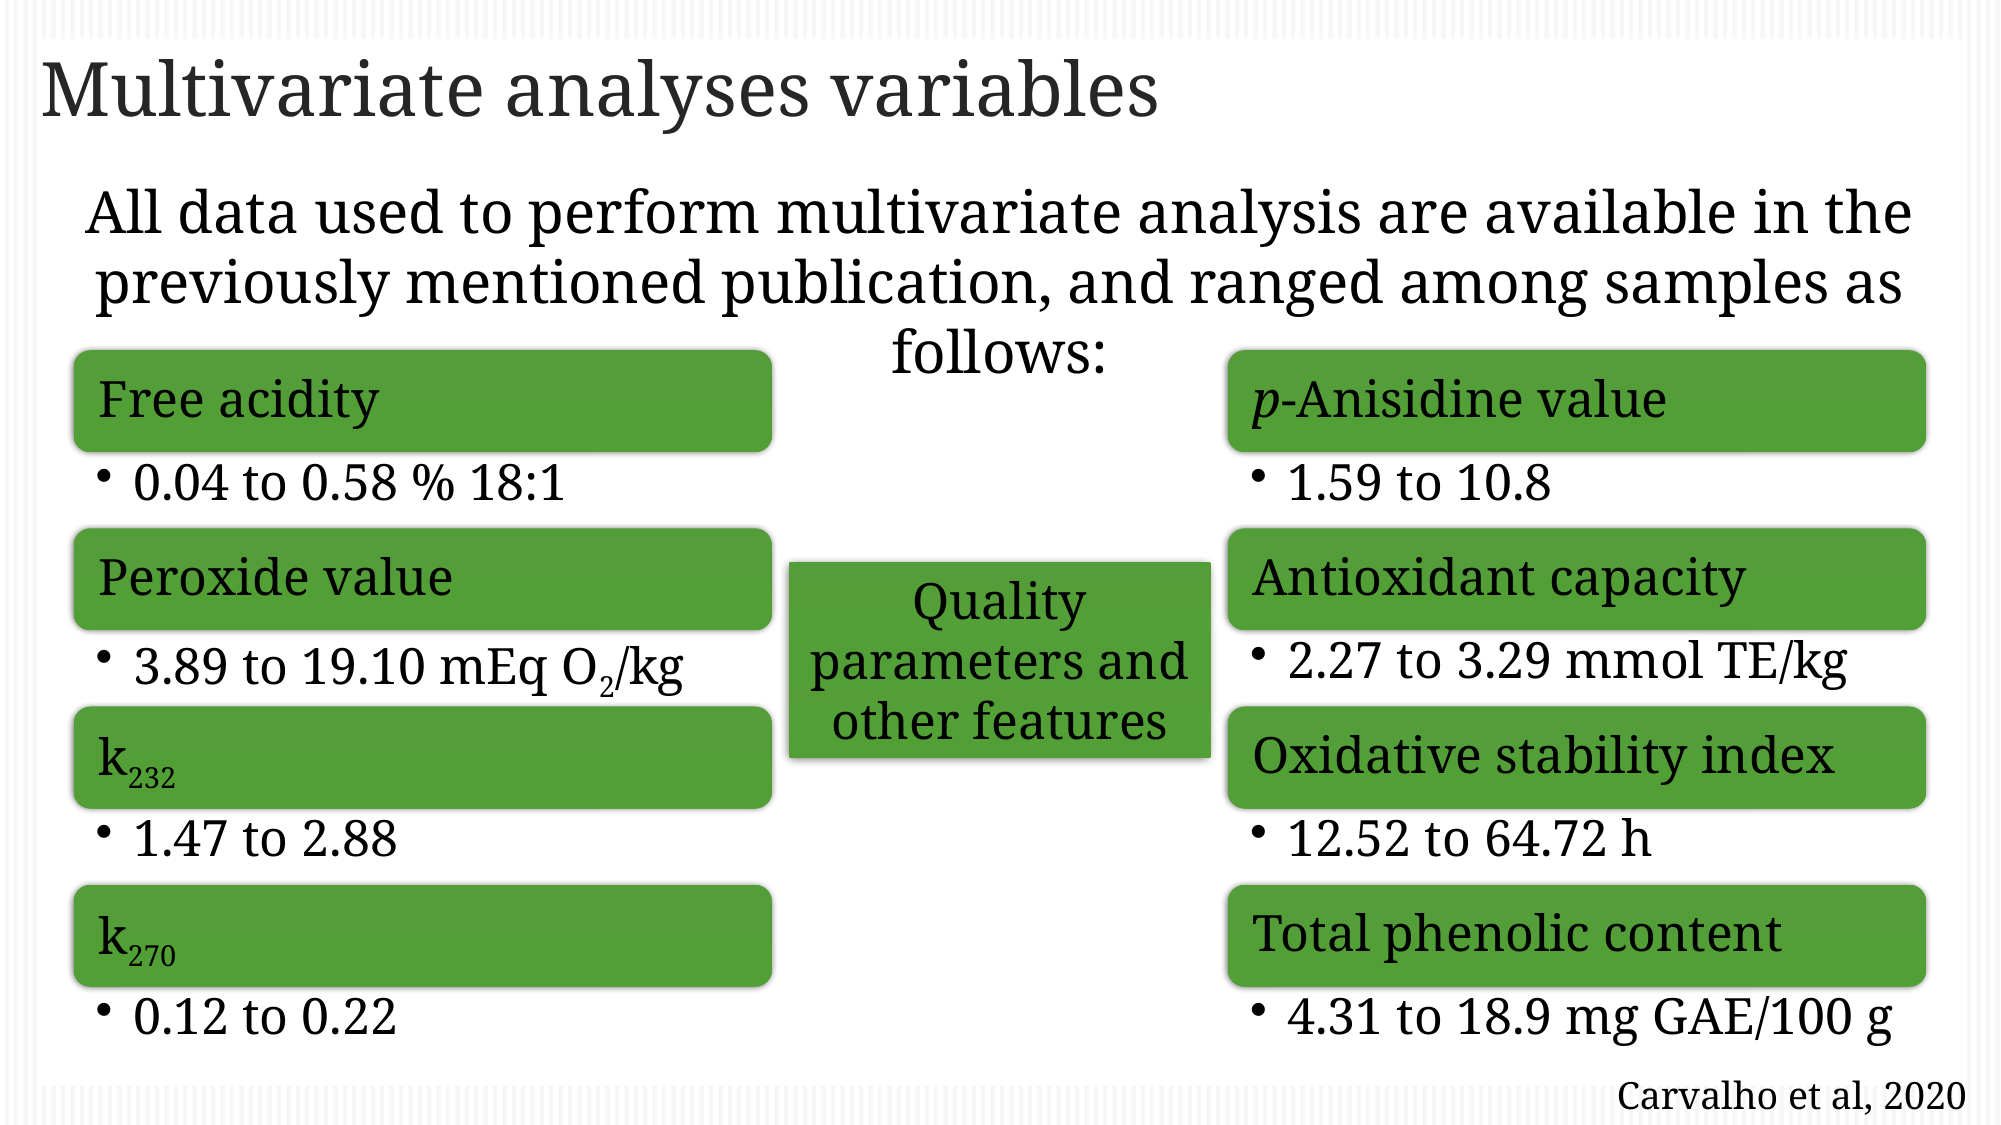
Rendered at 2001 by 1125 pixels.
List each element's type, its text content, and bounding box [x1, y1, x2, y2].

text_box Quality parameters and other features [789, 562, 1211, 758]
text_box Multivariate analyses variables [25, 36, 1918, 148]
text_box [73, 348, 773, 1065]
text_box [1227, 348, 1927, 1065]
text_box All data used to perform multivariate analysis are available in the previously mentioned publication, and ranged among samples as follows: [12, 168, 1988, 393]
text_box Carvalho et al, 2020 [1584, 1064, 2000, 1125]
